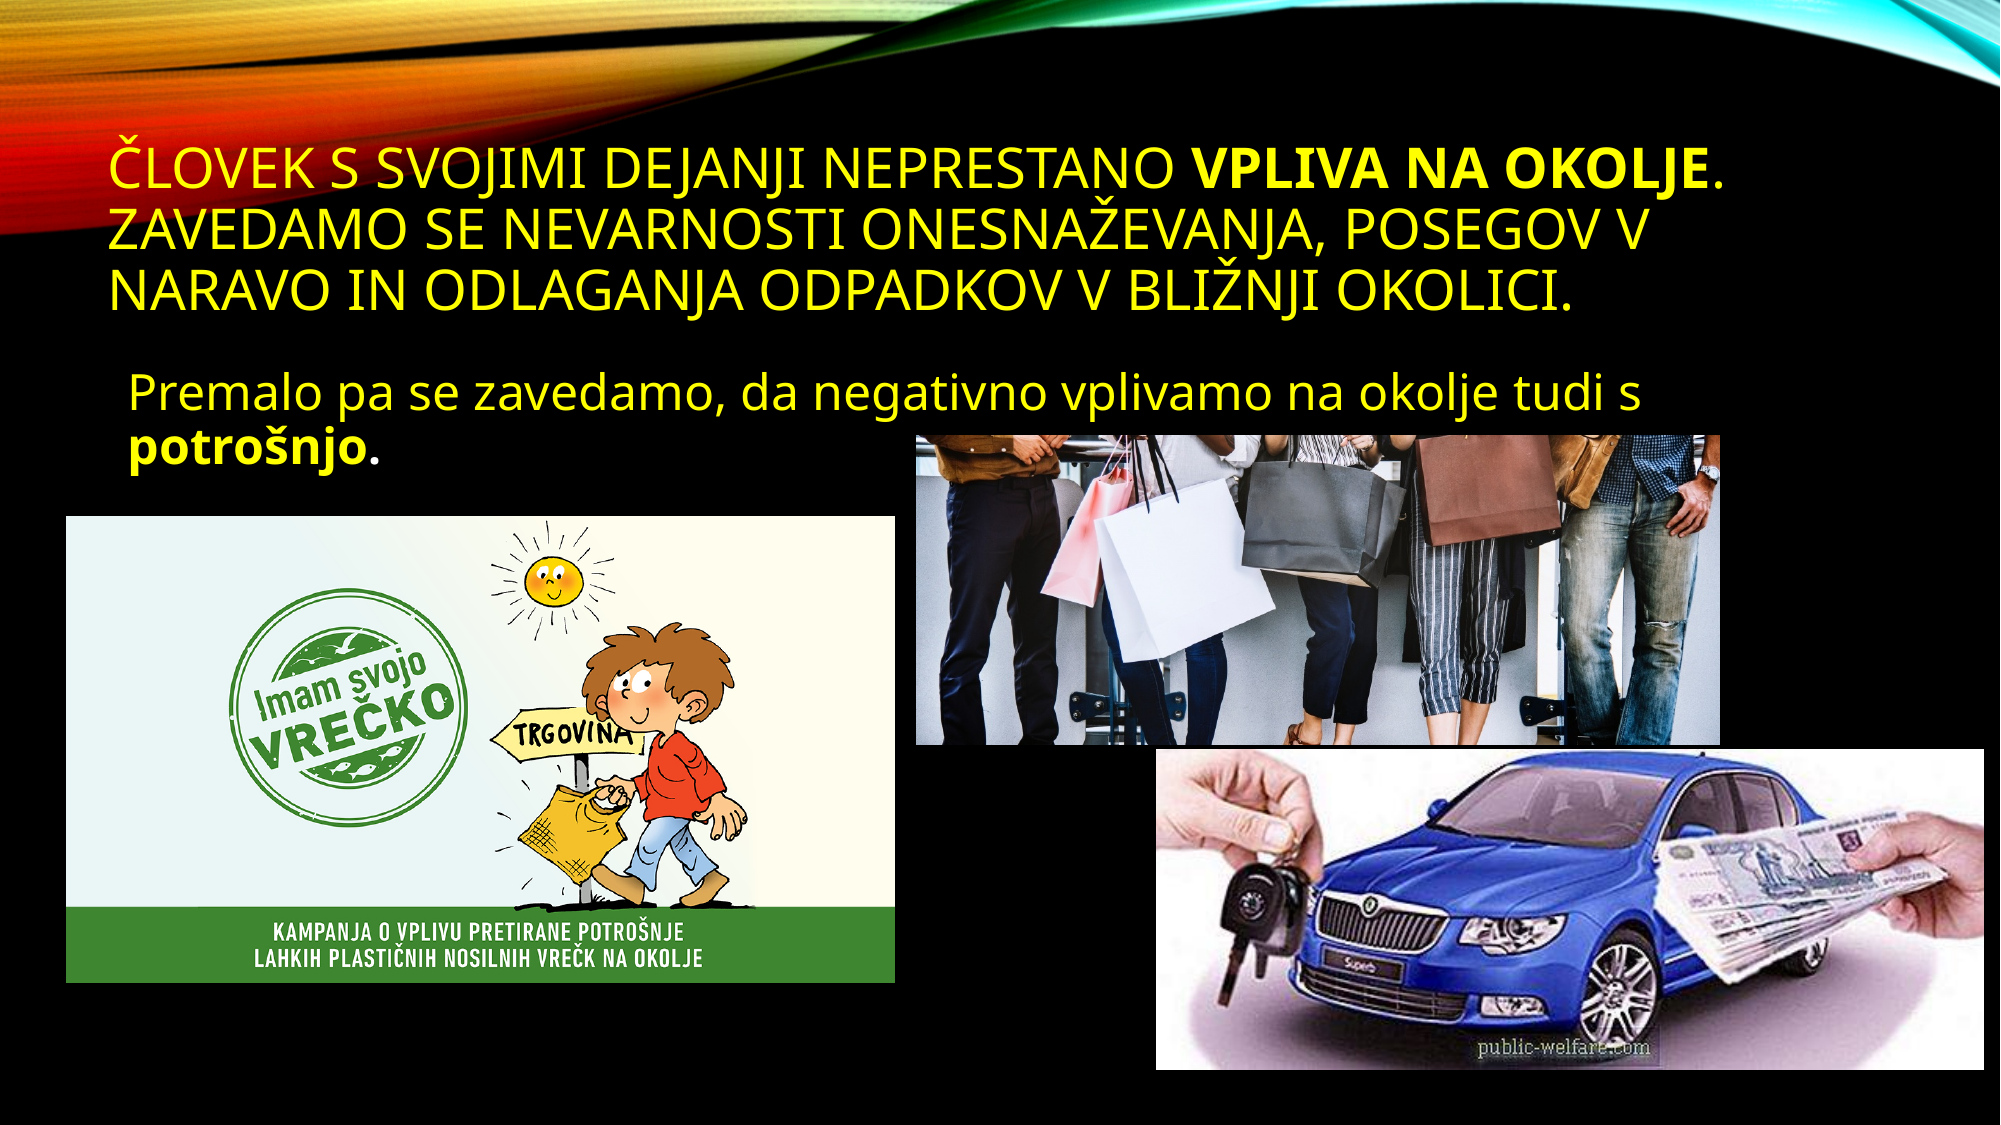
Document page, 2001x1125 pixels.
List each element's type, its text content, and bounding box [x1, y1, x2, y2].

picture [1156, 749, 1984, 1070]
list Premalo pa se zavedamo, da negativno vplivamo na okolje tudi s potrošnjo. [112, 360, 1888, 1021]
picture [0, 0, 2000, 237]
picture [916, 435, 1721, 745]
picture [66, 516, 895, 983]
title Človek s svojimi dejanji neprestano vpliva na okolje. Zavedamo se nevarnosti onesnaževanja, posegov v naravo in odlaganja odpadkov v bližnji okolici. [92, 125, 1888, 338]
